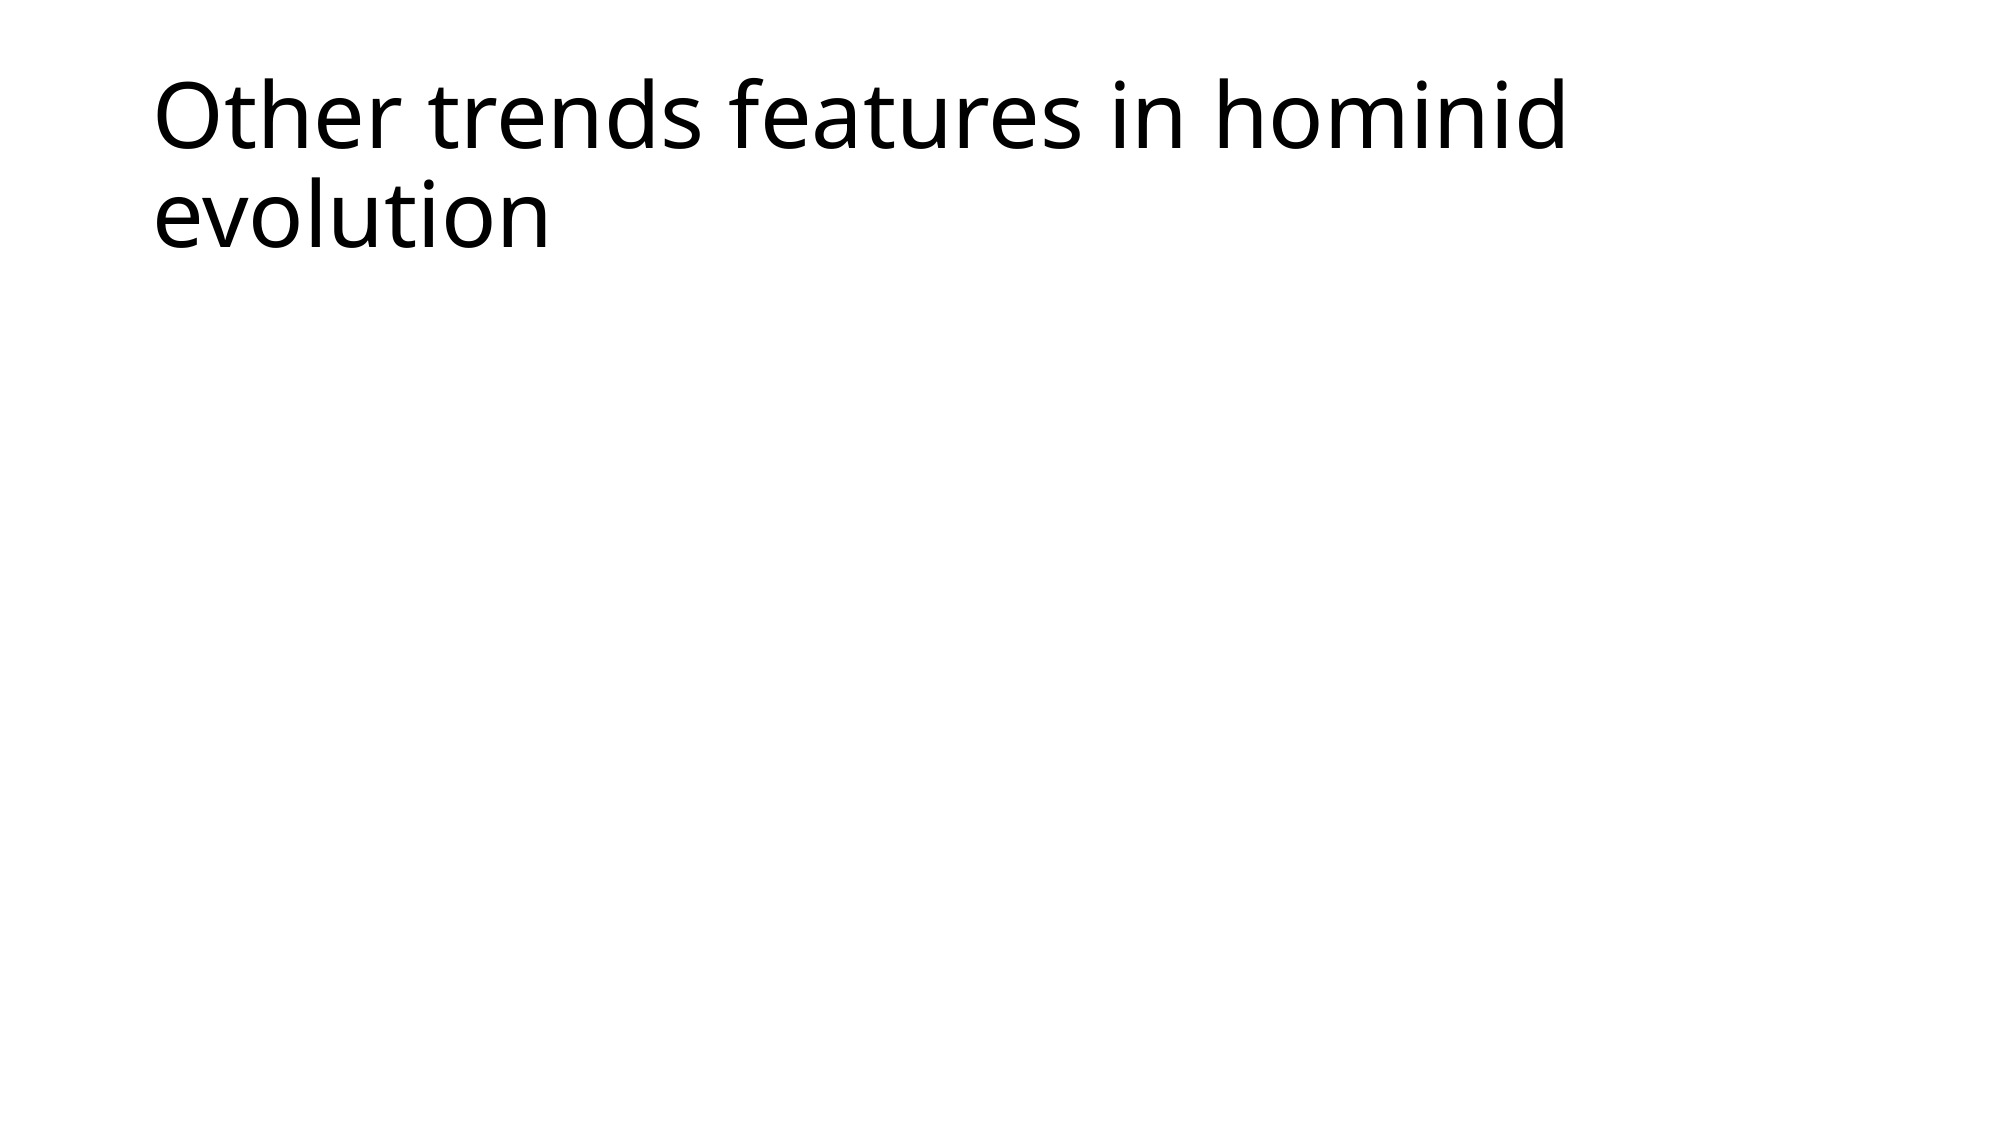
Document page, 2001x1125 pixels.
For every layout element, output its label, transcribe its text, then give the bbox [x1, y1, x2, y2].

title Other trends features in hominid evolution [137, 59, 1863, 278]
